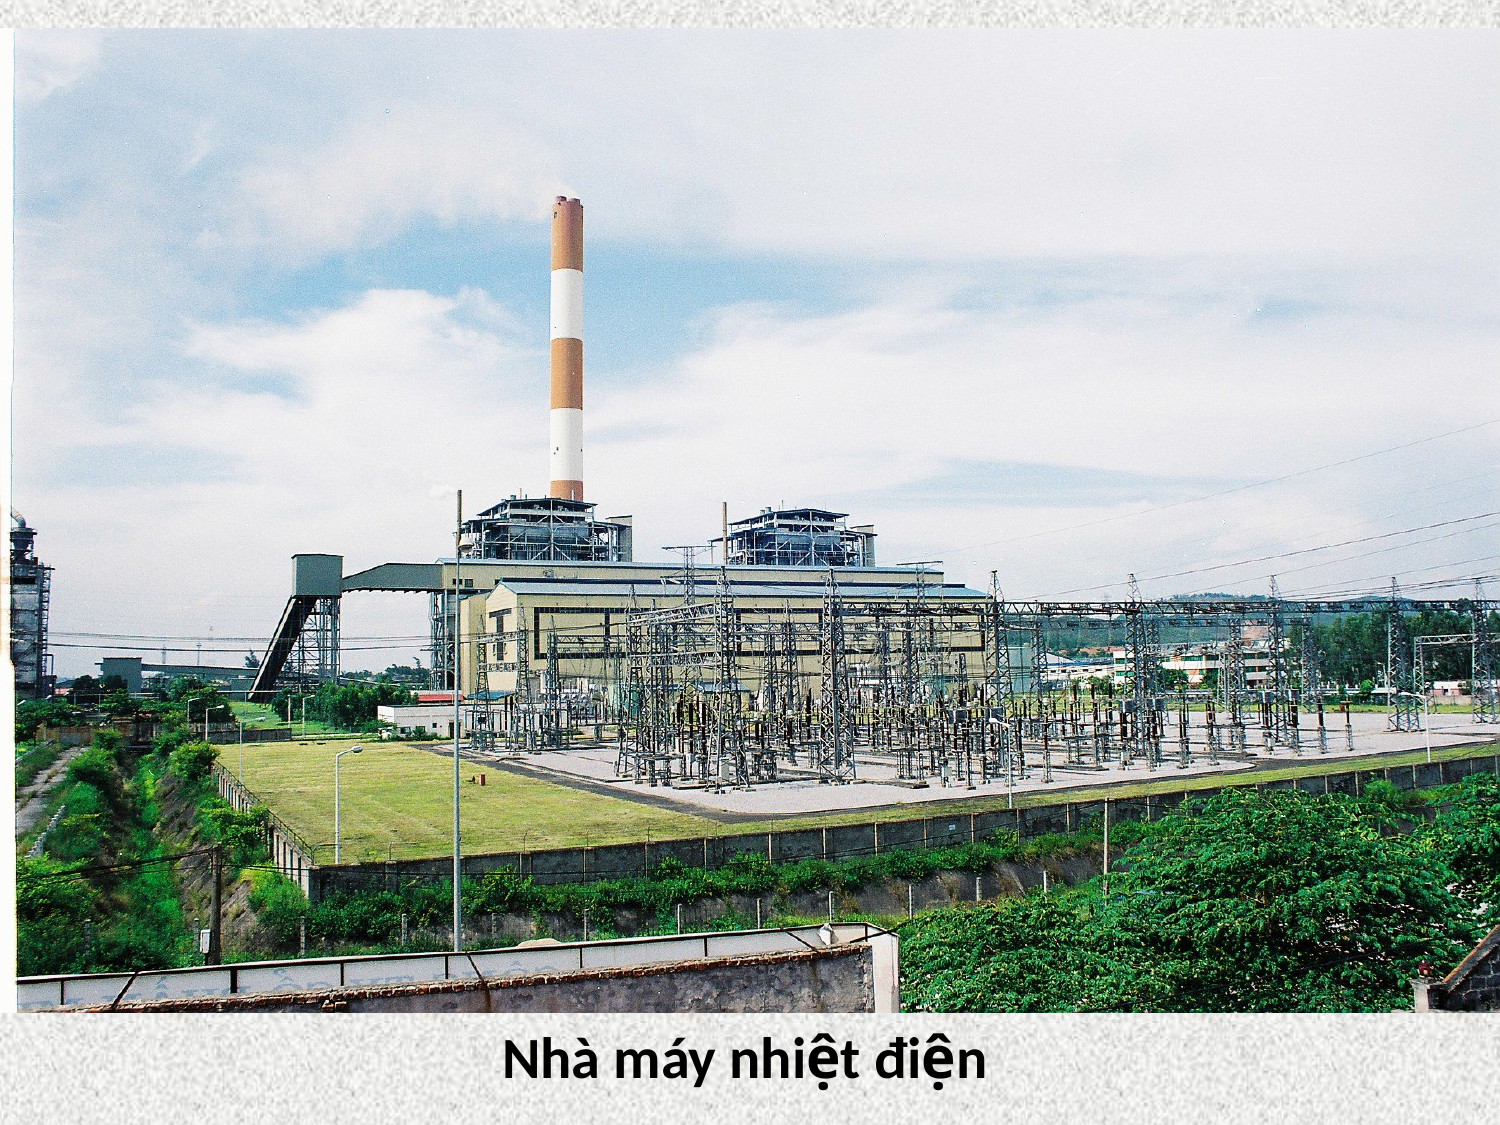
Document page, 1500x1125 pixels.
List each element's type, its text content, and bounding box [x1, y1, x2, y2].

text_box Nhà máy nhiệt điện [487, 1021, 1138, 1098]
picture [0, 0, 1500, 1125]
